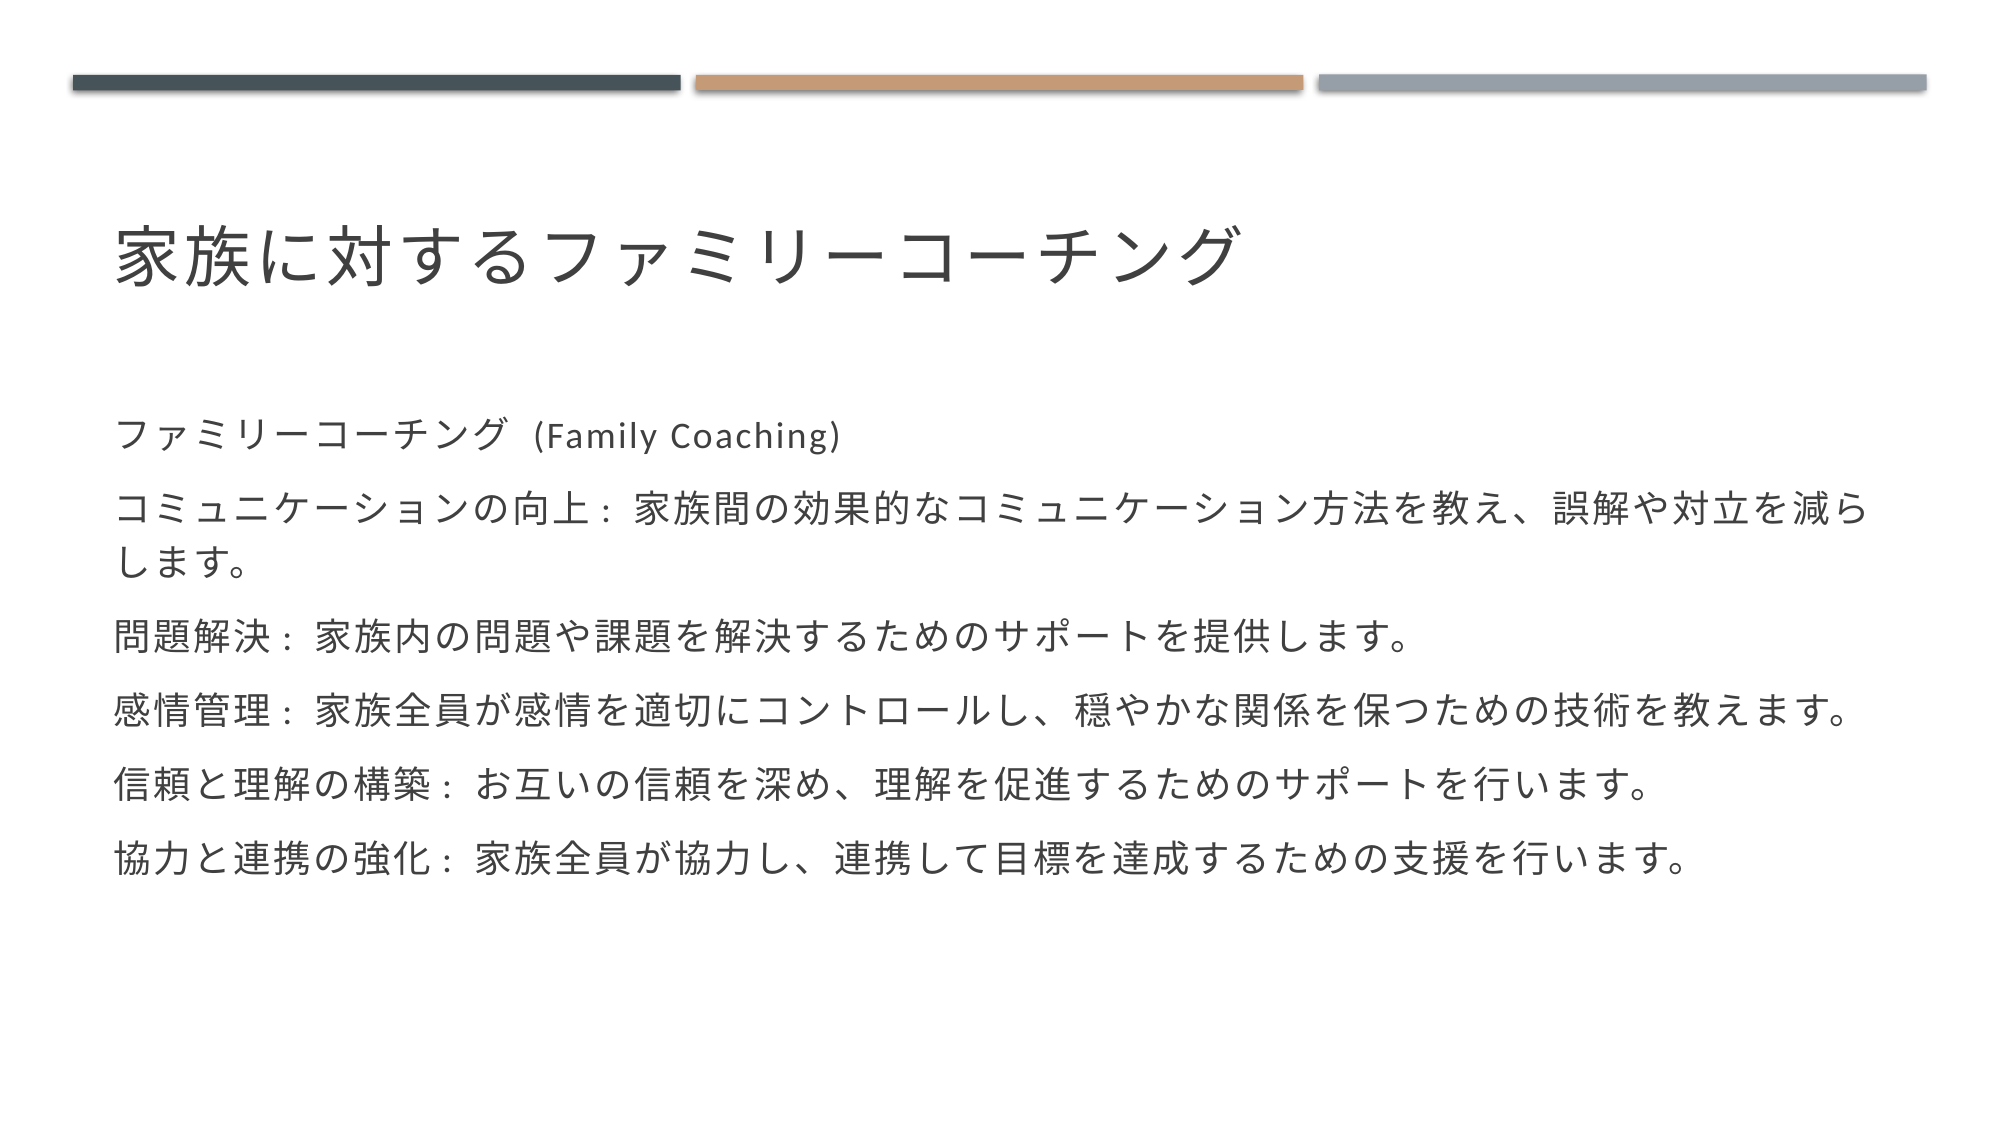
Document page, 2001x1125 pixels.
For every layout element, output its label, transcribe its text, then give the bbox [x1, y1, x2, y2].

title 家族に対するファミリーコーチング [95, 115, 1905, 311]
list ファミリーコーチング (Family Coaching) コミュニケーションの向上: 家族間の効果的なコミュニケーション方法を教え、誤解や対立を減らします。 問題解決: 家族内の問題や課題を解決するためのサポートを提供します。 感情管理: 家族全員が感情を適切にコントロールし、穏やかな関係を保つための技術を教えます。 信頼と理解の構築: お互いの信頼を深め、理解を促進するためのサポートを行います。 協力と連携の強化: 家族全員が協力し、連携して目標を達成するための支援を行います。 [95, 383, 1905, 981]
